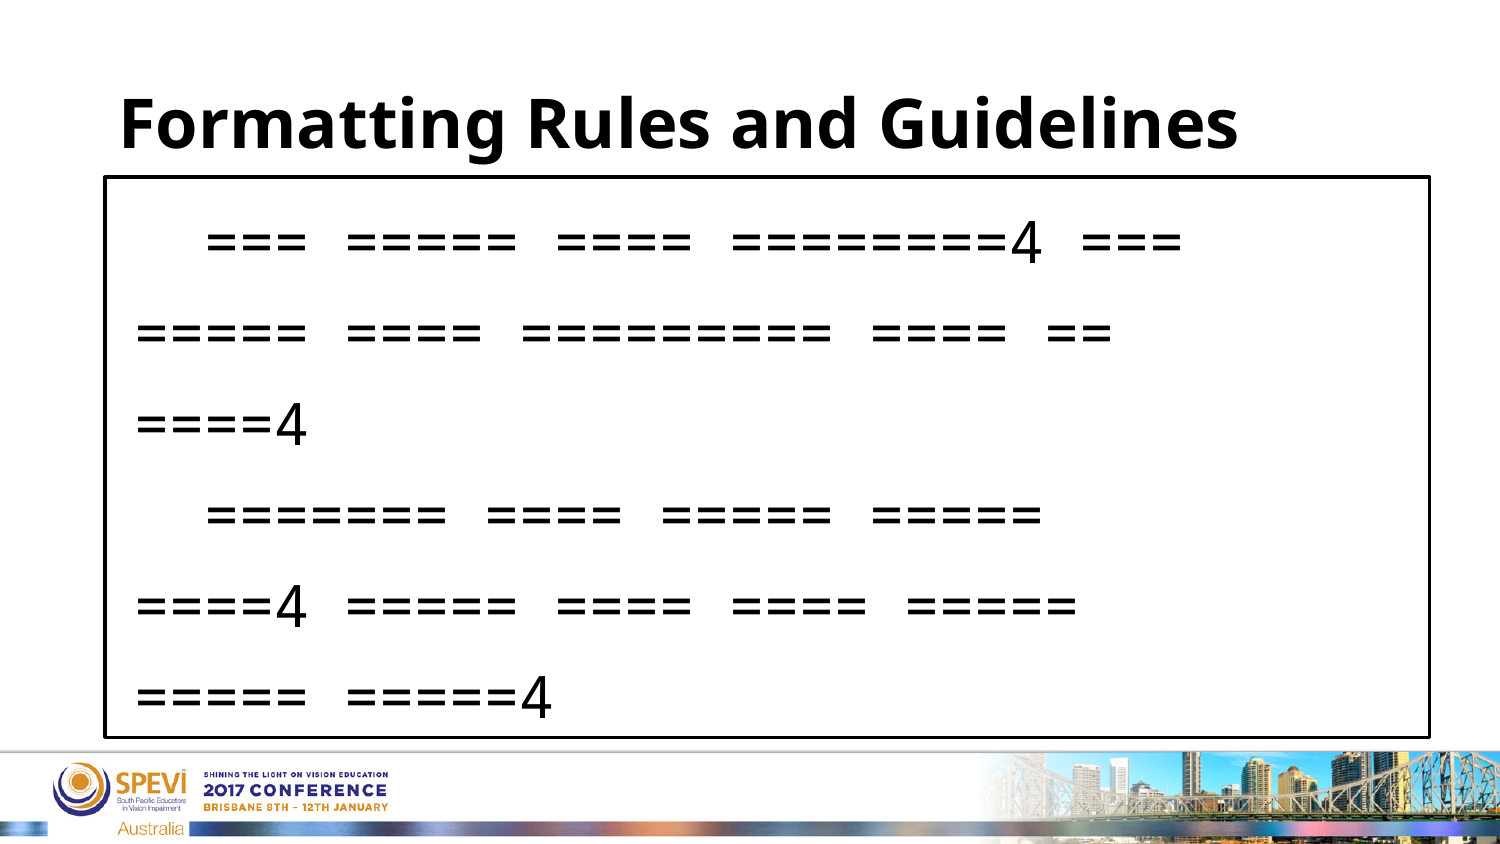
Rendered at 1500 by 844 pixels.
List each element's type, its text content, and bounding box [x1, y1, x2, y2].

text_box === ===== ==== ========4 === ===== ==== ========= ==== == ====4 ======= ==== ===== ===== ====4 ===== ==== ==== ===== ===== =====4 [104, 177, 1430, 738]
title Formatting Rules and Guidelines [103, 44, 1397, 208]
picture [0, 731, 1500, 844]
